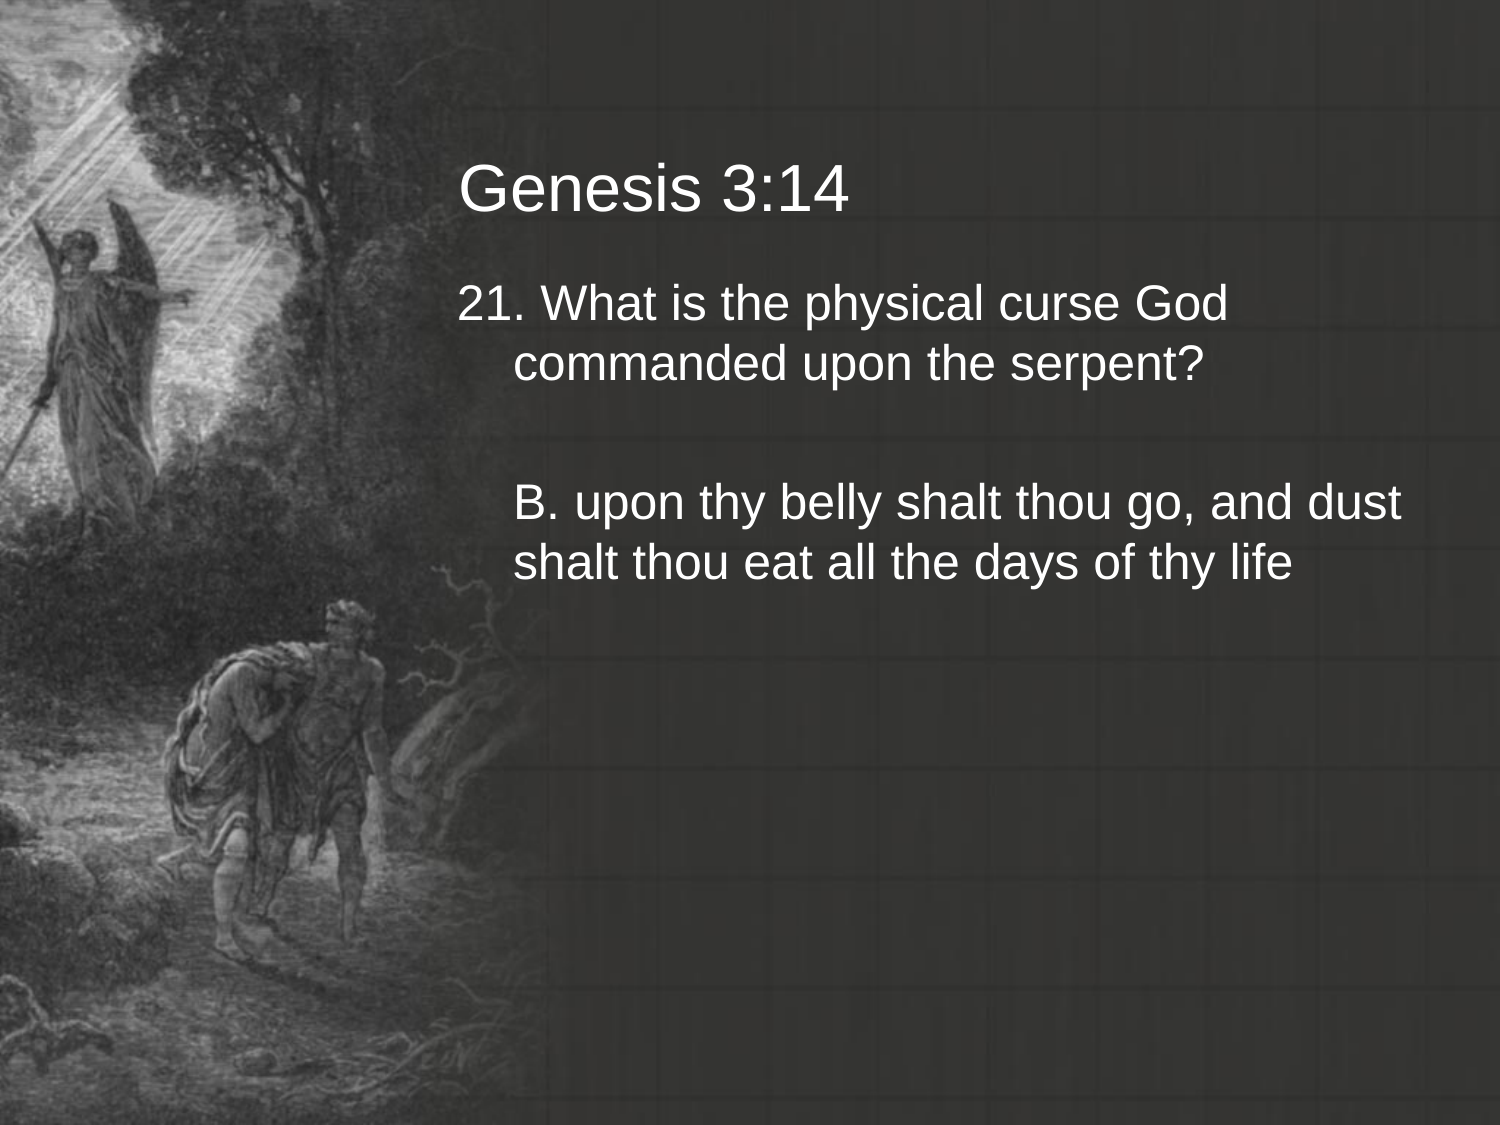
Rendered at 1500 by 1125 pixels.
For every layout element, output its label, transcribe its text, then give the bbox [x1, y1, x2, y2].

list 21. What is the physical curse God commanded upon the serpent? B. upon thy belly shalt thou go, and dust shalt thou eat all the days of thy life [441, 262, 1480, 1006]
title Genesis 3:14 [443, 44, 1480, 233]
picture [0, 0, 1500, 1125]
